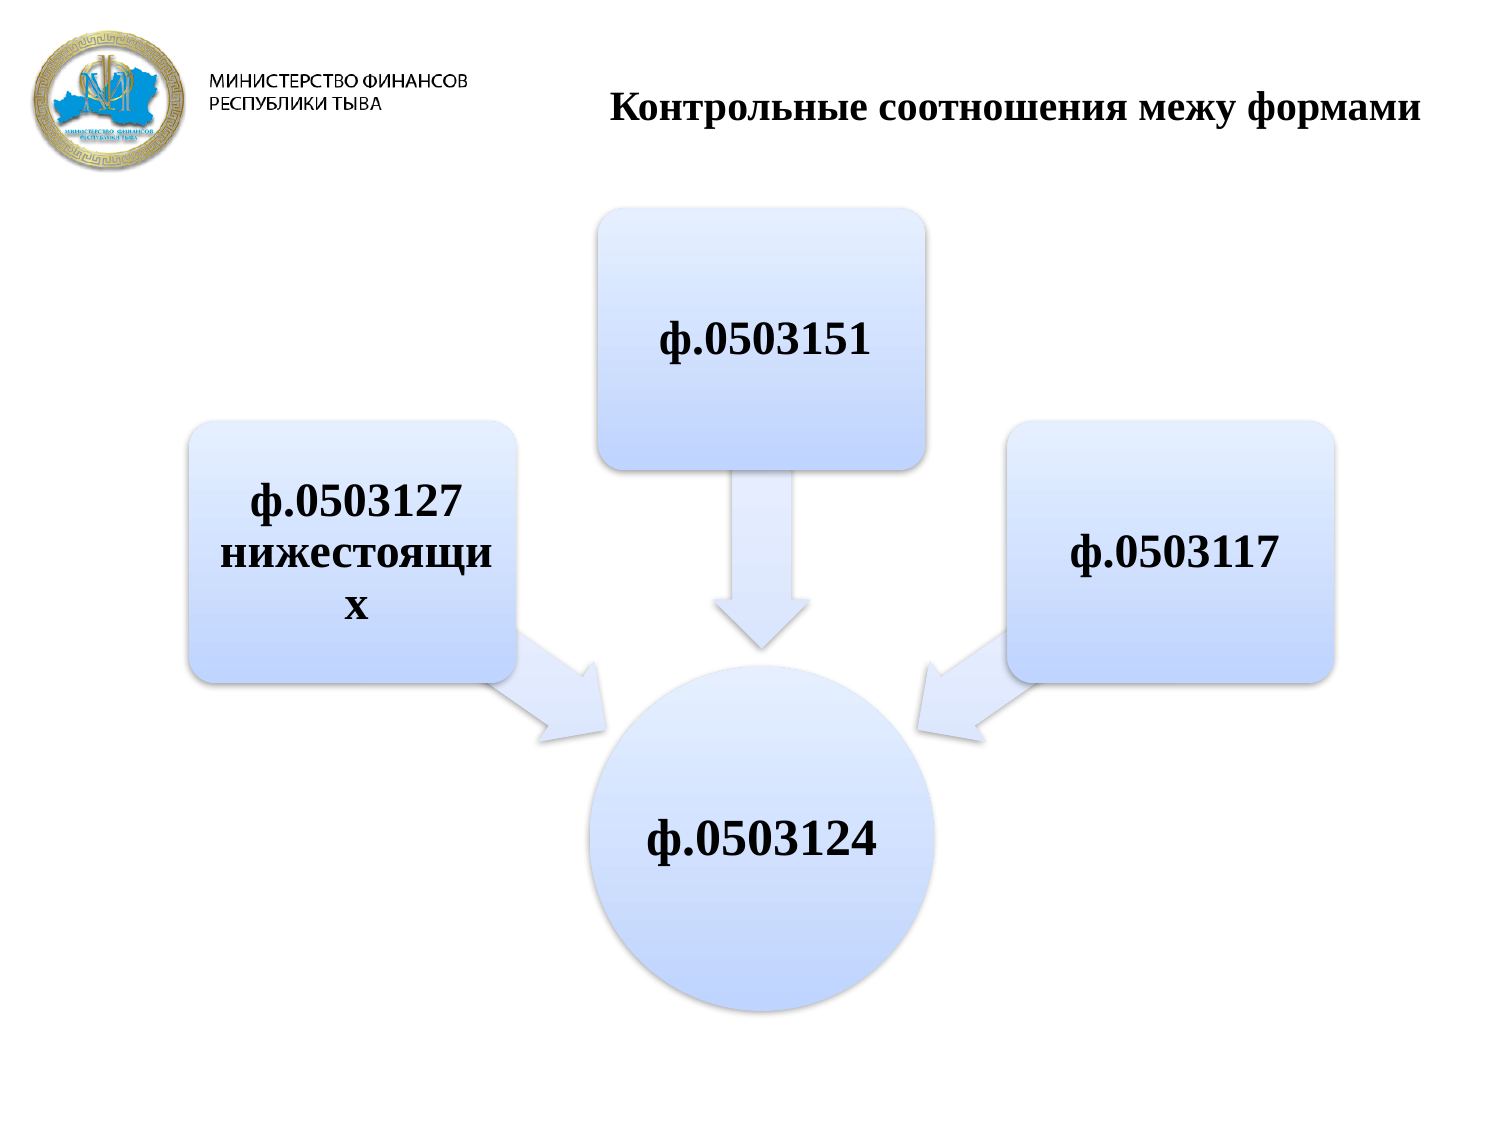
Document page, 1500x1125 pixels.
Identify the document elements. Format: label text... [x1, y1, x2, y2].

picture [29, 30, 467, 173]
text_box Контрольные соотношения межу формами [560, 71, 1471, 137]
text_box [123, 207, 1400, 1012]
